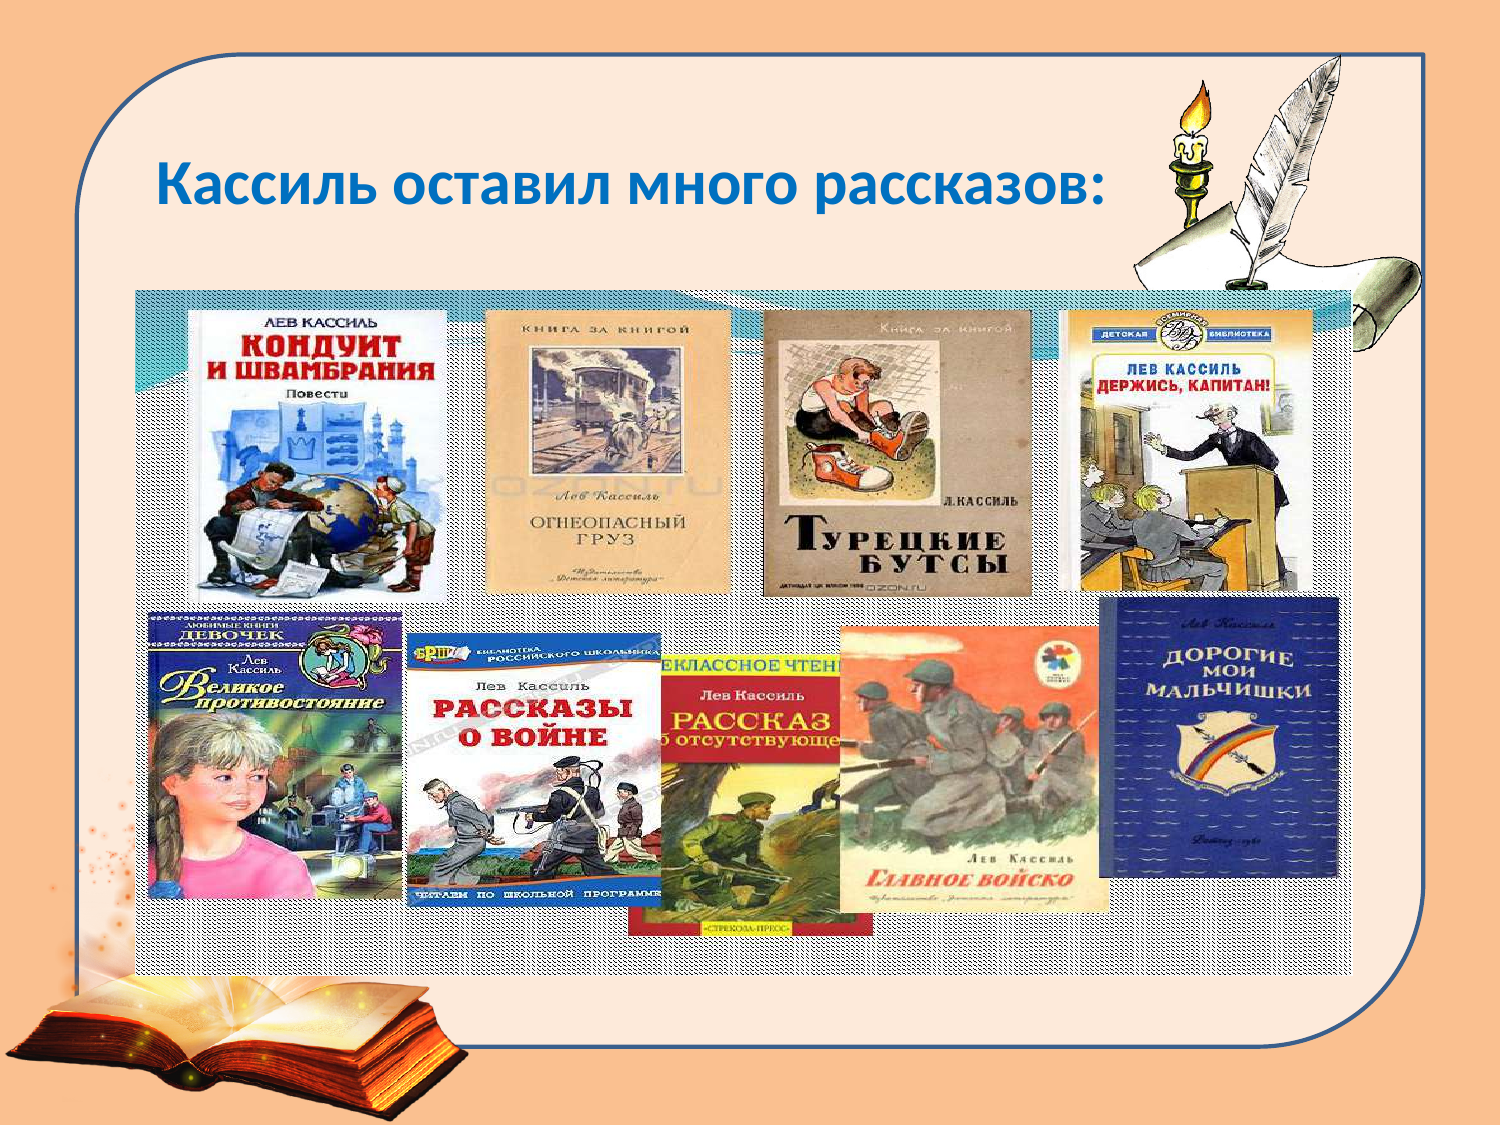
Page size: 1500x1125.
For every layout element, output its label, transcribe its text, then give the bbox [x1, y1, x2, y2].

title Кассиль оставил много рассказов: [112, 101, 1152, 256]
picture [148, 305, 155, 317]
picture [168, 307, 182, 312]
picture [463, 305, 470, 317]
picture [0, 54, 1424, 1122]
picture [138, 305, 145, 317]
